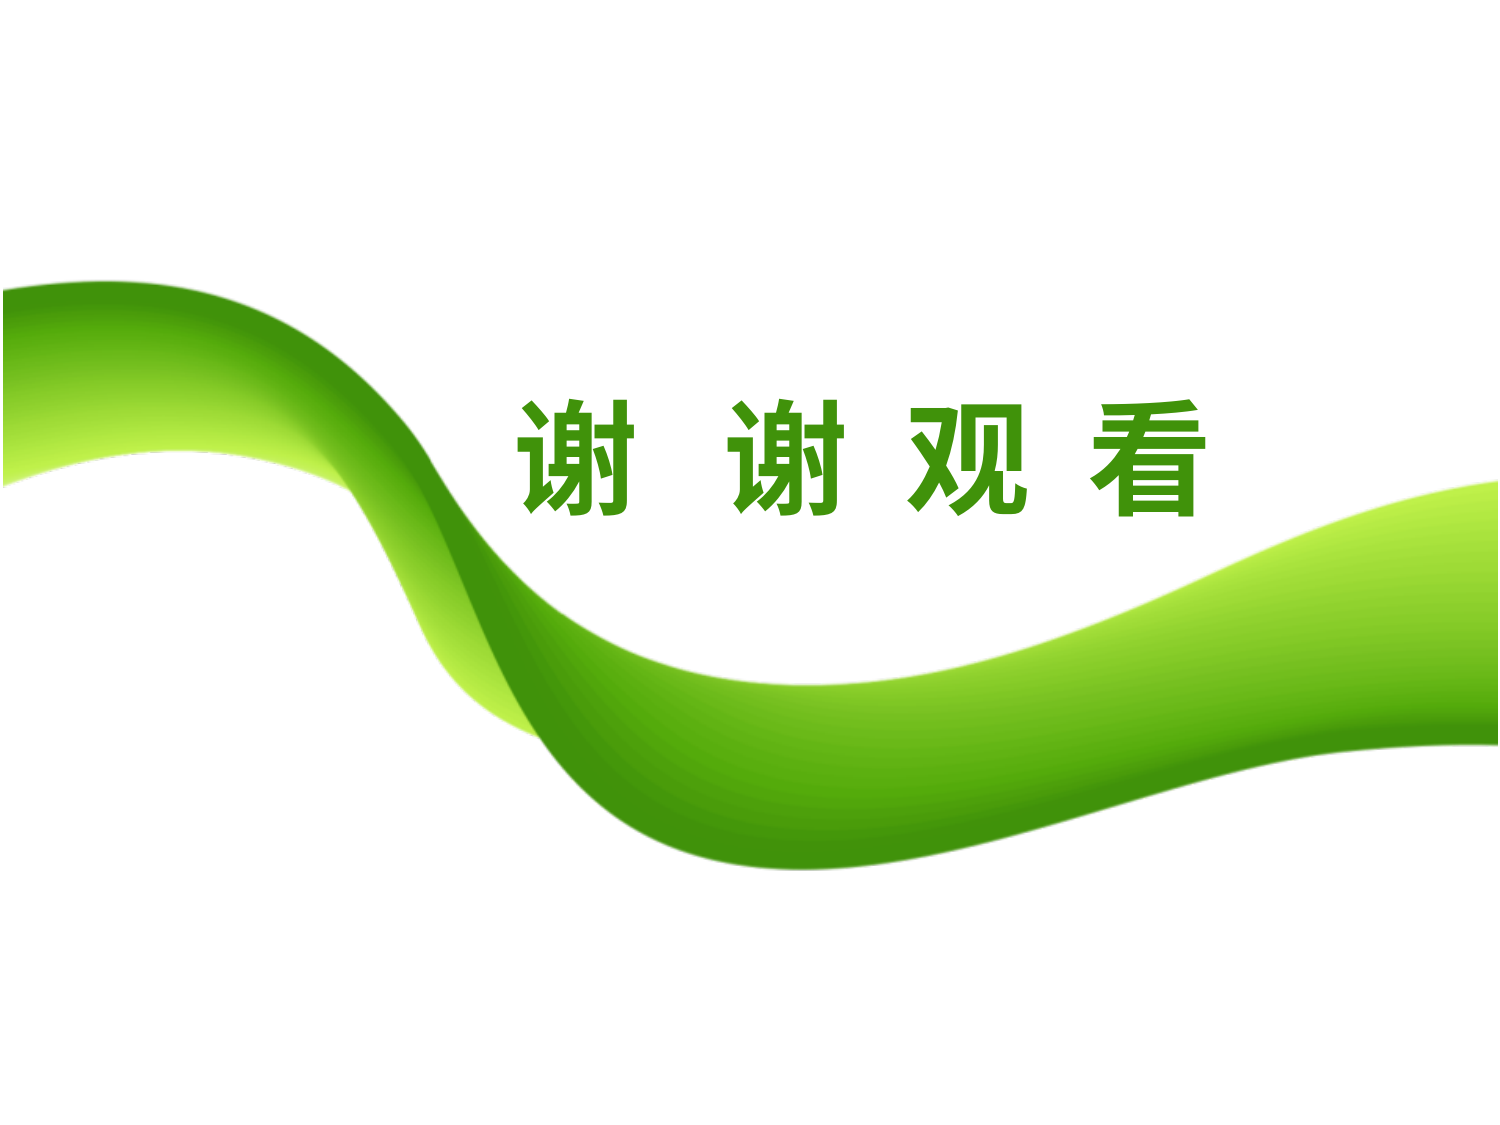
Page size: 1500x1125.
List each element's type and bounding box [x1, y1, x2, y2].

picture [3, 274, 1499, 877]
